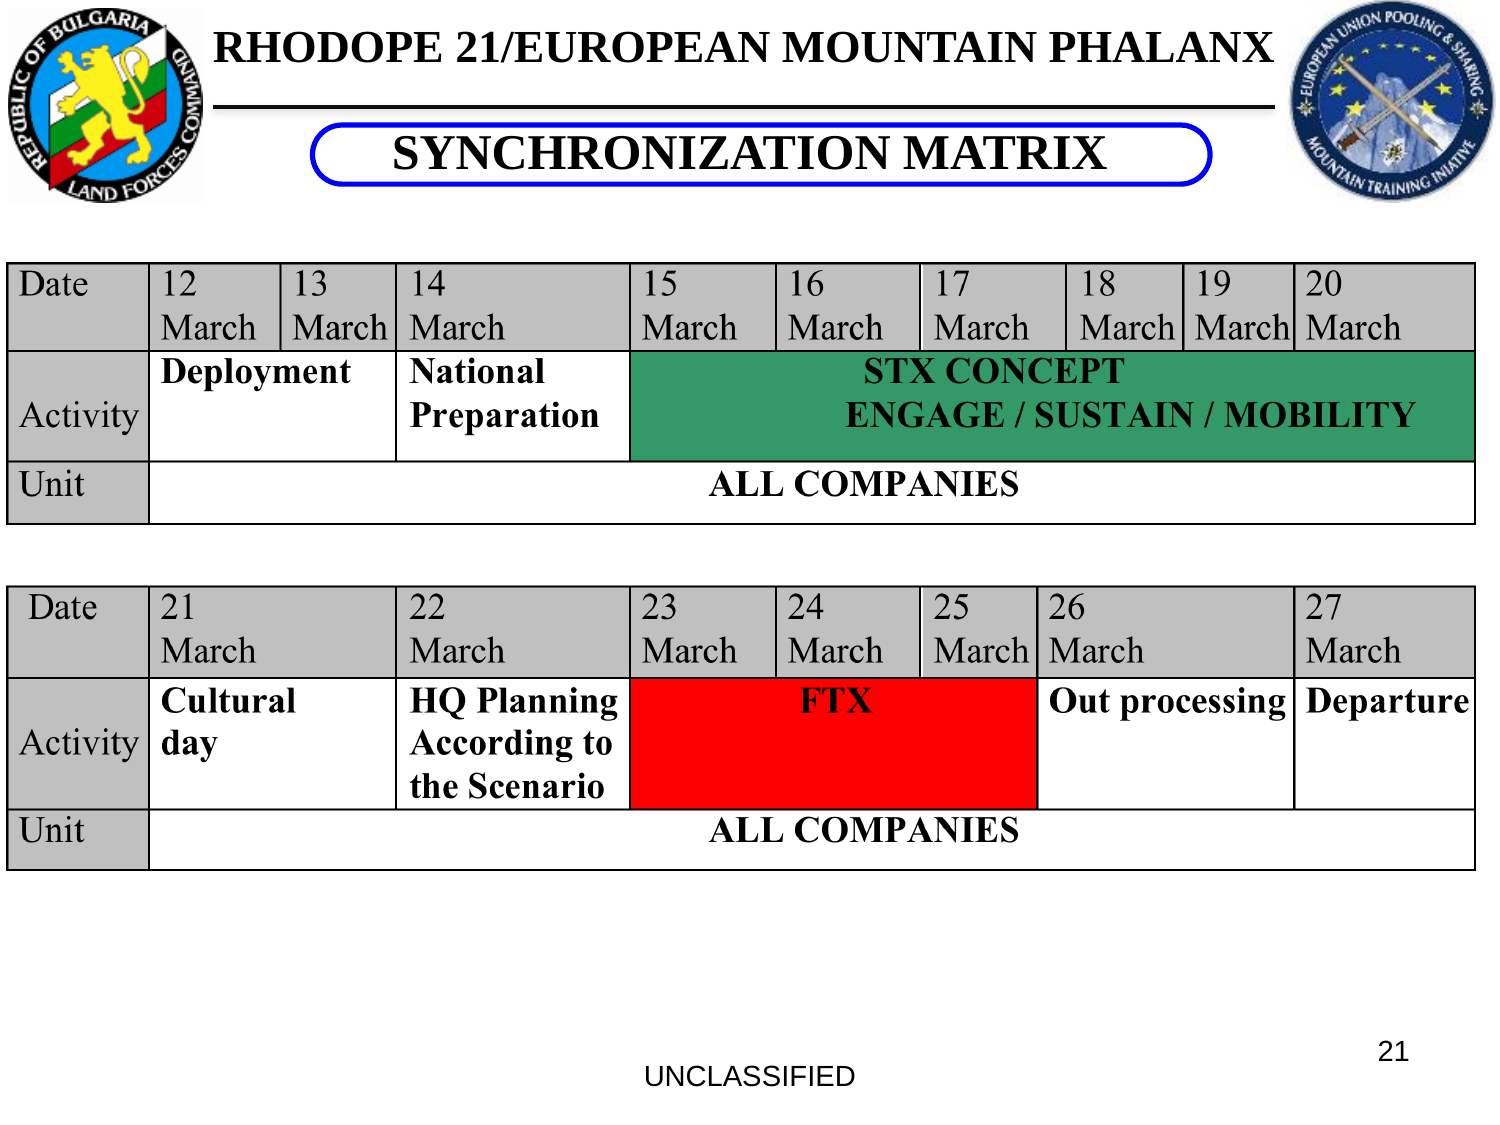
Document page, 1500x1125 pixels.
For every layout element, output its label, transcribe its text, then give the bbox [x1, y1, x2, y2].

text_box [1135, 125, 1211, 185]
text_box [5, 262, 1478, 901]
picture [1287, 0, 1496, 203]
footer UNCLASSIFIED [512, 1050, 988, 1103]
slide_number 21 [1074, 1024, 1425, 1103]
text_box SYNCHRONIZATION MATRIX [377, 112, 1135, 188]
text_box [312, 125, 377, 185]
picture [8, 8, 203, 203]
